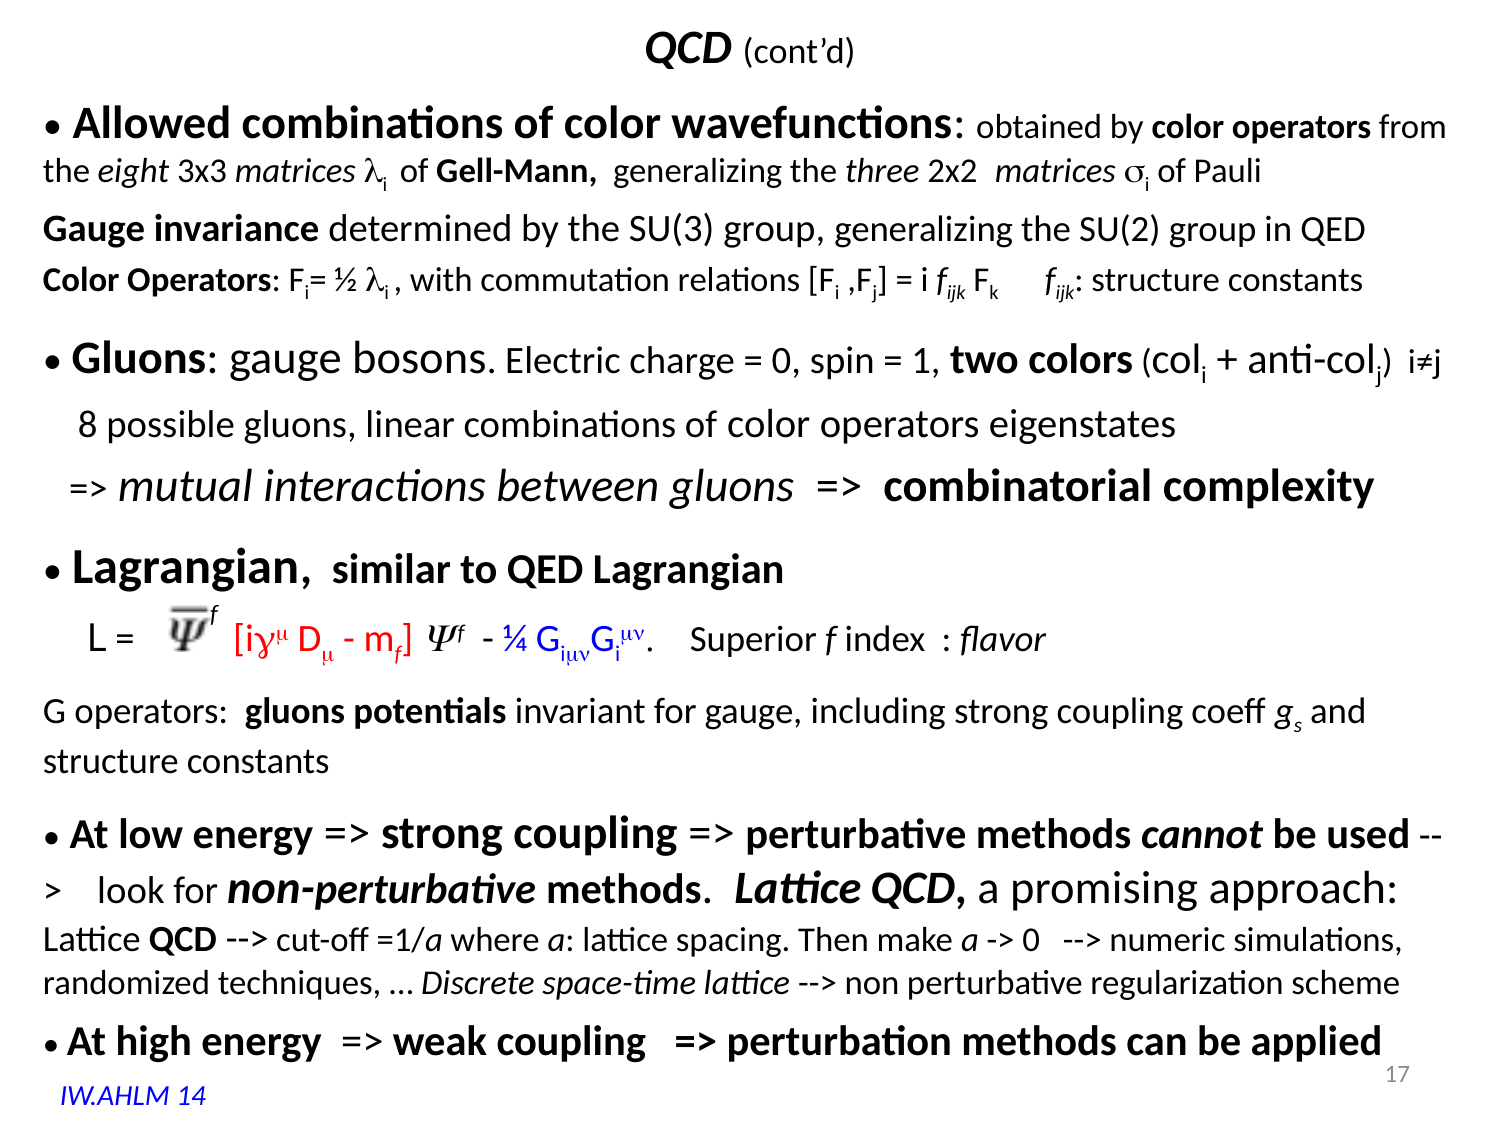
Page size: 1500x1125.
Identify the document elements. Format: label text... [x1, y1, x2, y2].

list • Allowed combinations of color wavefunctions: obtained by color operators from the eight 3x3 matrices li of Gell-Mann, generalizing the three 2x2 matrices si of Pauli Gauge invariance determined by the SU(3) group, generalizing the SU(2) group in QED Color Operators: Fi= ½ li , with commutation relations [Fi ,Fj] = i fijk Fk fijk: structure constants • Gluons: gauge bosons. Electric charge = 0, spin = 1, two colors (coli + anti-colj) i≠j 8 possible gluons, linear combinations of color operators eigenstates => mutual interactions between gluons => combinatorial complexity • Lagrangian, similar to QED Lagrangian L = [iγμ D - mf] Y f - ¼ GiμνGiμν. Superior f index : flavor G operators: gluons potentials invariant for gauge, including strong coupling coeff gs and structure constants • At low energy => strong coupling => perturbative methods cannot be used --> look for non-perturbative methods. Lattice QCD, a promising approach: Lattice QCD --> cut-off =1/a where a: lattice spacing. Then make a -> 0 --> numeric simulations, randomized techniques, … Discrete space-time lattice --> non perturbative regularization scheme • At high energy => weak coupling => perturbation methods can be applied [27, 84, 1476, 1083]
slide_number 16 [1357, 1042, 1425, 1103]
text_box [164, 589, 237, 656]
text_box IW.AHLM 14 [45, 1068, 237, 1119]
title QCD (cont’d) [75, 7, 1425, 81]
